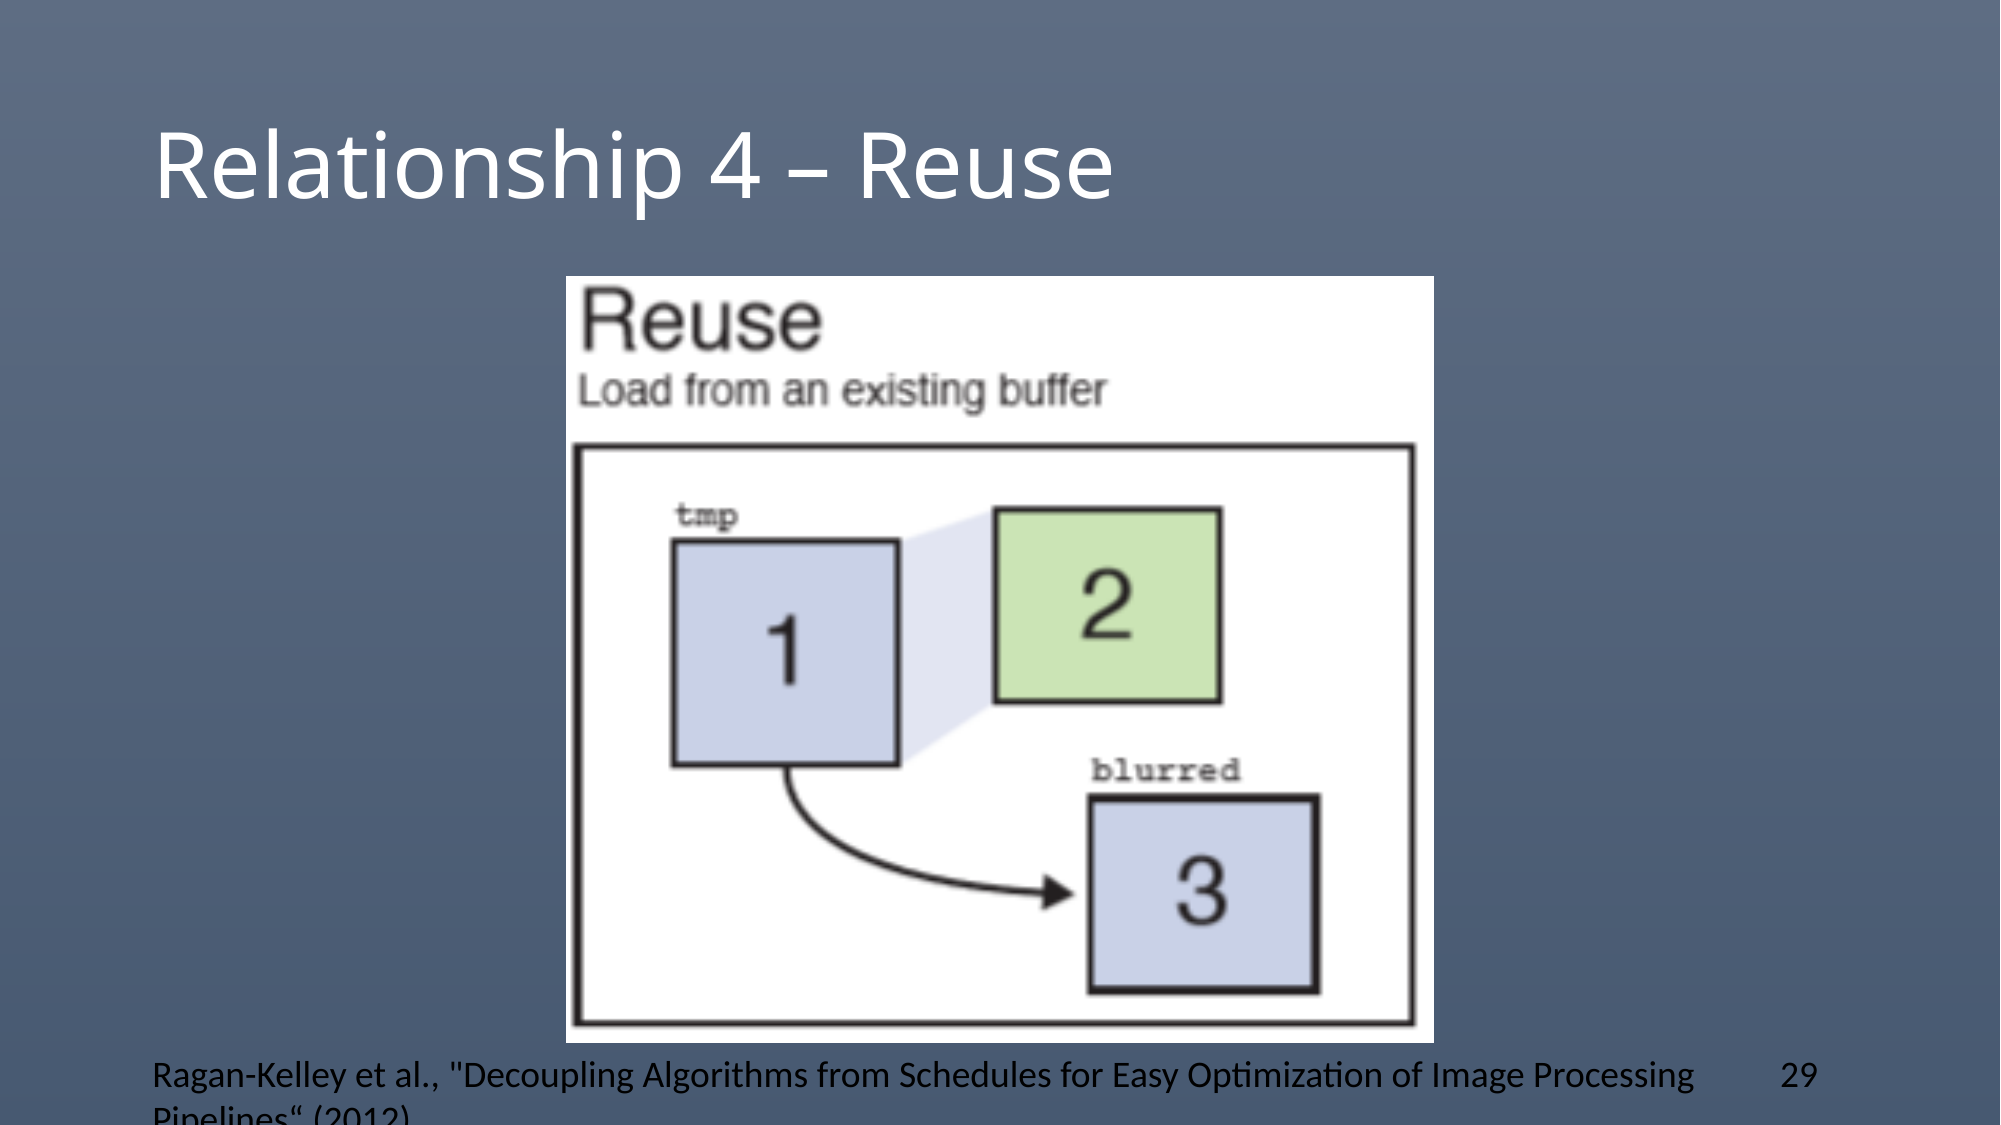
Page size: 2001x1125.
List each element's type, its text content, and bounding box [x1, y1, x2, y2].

footer Ragan-Kelley et al., "Decoupling Algorithms from Schedules for Easy Optimization of Image Processing Pipelines“ (2012) [137, 1042, 1765, 1103]
slide_number 29 [1765, 1042, 1863, 1103]
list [566, 276, 1434, 1043]
title Relationship 4 – Reuse [137, 59, 1863, 278]
